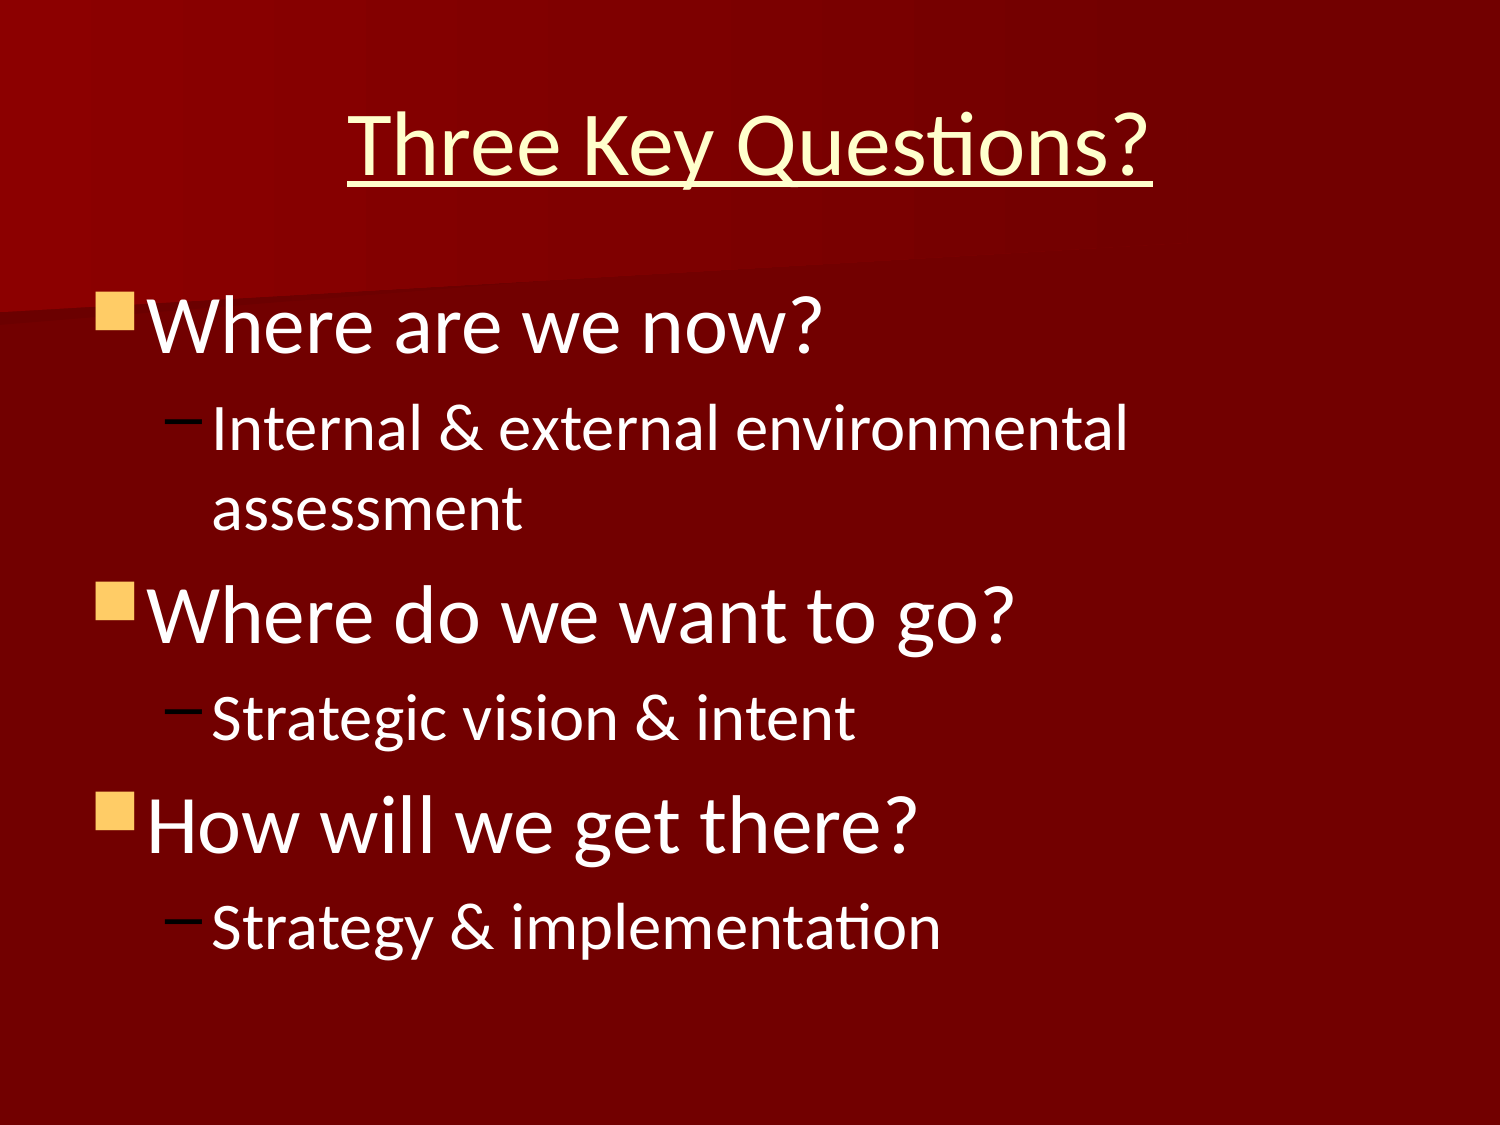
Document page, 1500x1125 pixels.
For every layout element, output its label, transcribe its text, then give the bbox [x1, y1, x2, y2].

list Where are we now? Internal & external environmental assessment Where do we want to go? Strategic vision & intent How will we get there? Strategy & implementation [75, 262, 1425, 1000]
title Three Key Questions? [75, 45, 1425, 233]
